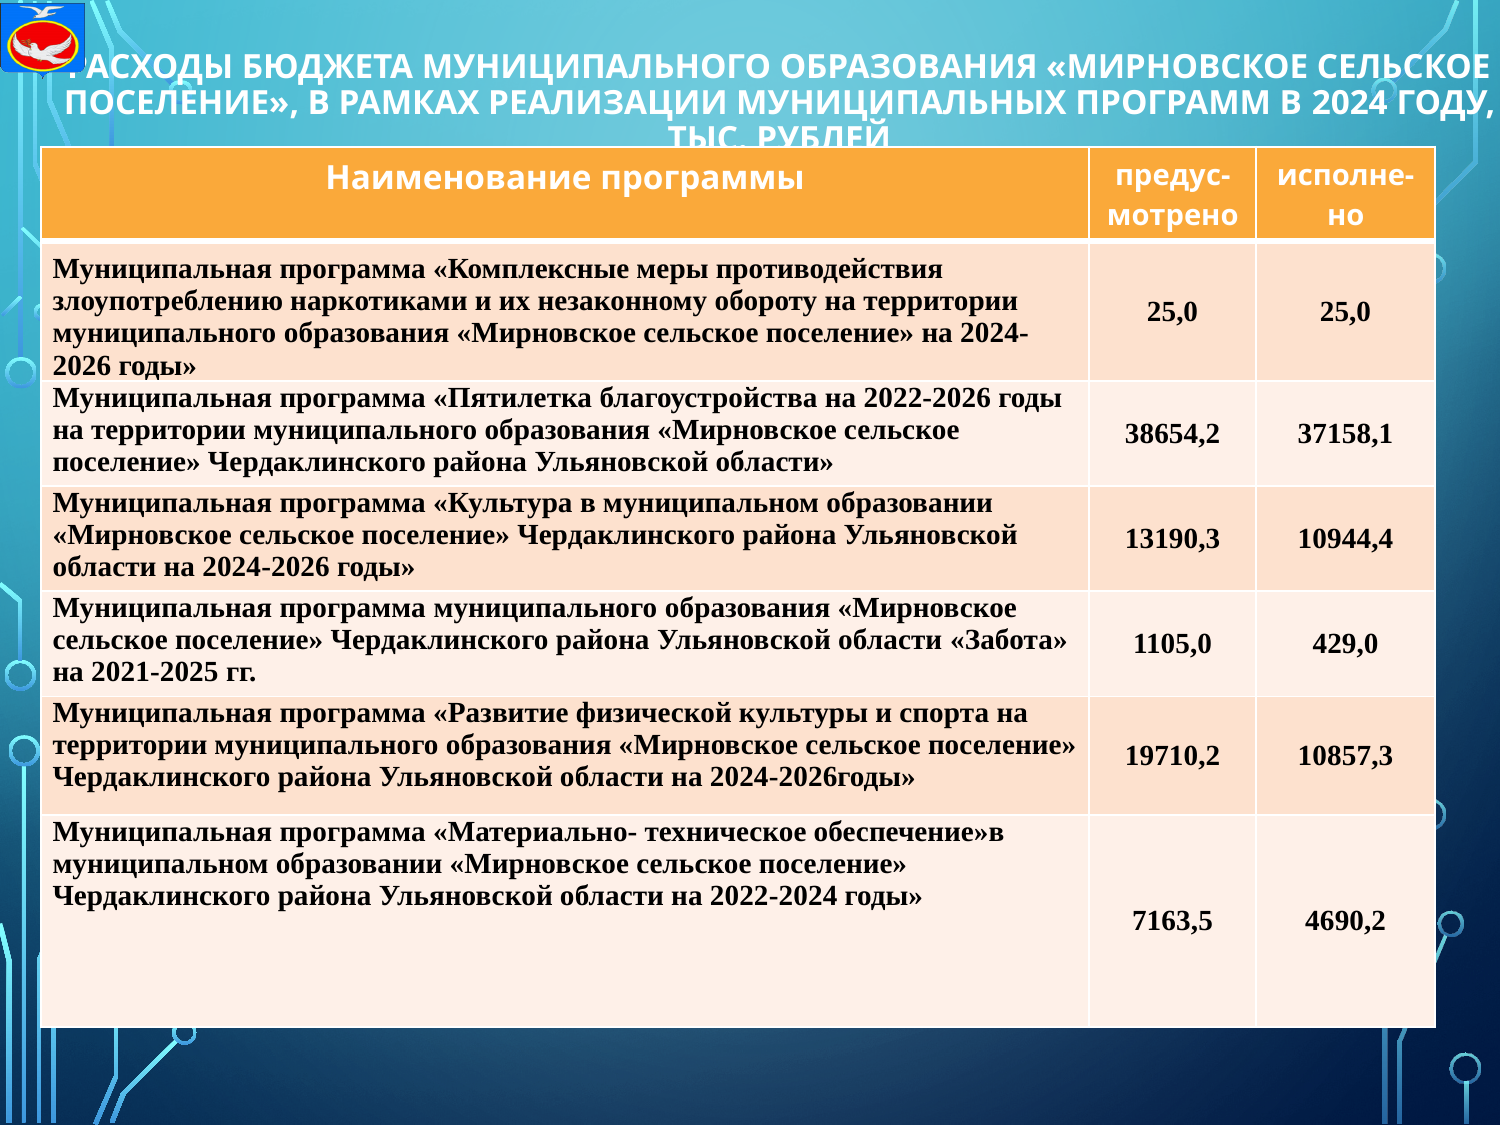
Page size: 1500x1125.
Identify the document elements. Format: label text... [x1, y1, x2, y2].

picture [0, 3, 85, 79]
table_cell 10857,3 [1257, 697, 1434, 814]
table_header исполне-но [1348, 209, 1362, 225]
table_cell Муниципальная программа муниципального образования «Мирновское сельское поселение» Чердаклинского района Ульяновской области «Забота» на 2021-2025 гг. [42, 592, 1088, 696]
table_header исполне-но [1390, 169, 1403, 185]
table_cell 10944,4 [1257, 487, 1434, 590]
table_cell 429,0 [1257, 592, 1434, 696]
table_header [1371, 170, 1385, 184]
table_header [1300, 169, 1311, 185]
table_cell Муниципальная программа «Комплексные меры противодействия злоупотреблению наркотиками и их незаконному обороту на территории муниципального образования «Мирновское сельское поселение» на 2024-2026 годы» [42, 244, 1088, 380]
table_header исполне-но [1350, 170, 1366, 185]
table_header предус- мотрено [1090, 148, 1255, 238]
table_cell 4690,2 [1257, 816, 1434, 1026]
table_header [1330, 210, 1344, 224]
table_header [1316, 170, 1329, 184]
table_cell Муниципальная программа «Материально- техническое обеспечение»в муниципальном образовании «Мирновское сельское поселение» Чердаклинского района Ульяновской области на 2022-2024 годы» [42, 816, 1088, 1026]
table_cell 1105,0 [1090, 592, 1255, 696]
table_cell 25,0 [1090, 244, 1255, 380]
table_header исполне-но [1334, 169, 1348, 185]
table_cell Муниципальная программа «Культура в муниципальном образовании «Мирновское сельское поселение» Чердаклинского района Ульяновской области на 2024-2026 годы» [42, 487, 1088, 590]
table_cell 37158,1 [1257, 382, 1434, 485]
table_cell Муниципальная программа «Развитие физической культуры и спорта на территории муниципального образования «Мирновское сельское поселение» Чердаклинского района Ульяновской области на 2024-2026годы» [42, 697, 1088, 814]
table_cell 25,0 [1257, 244, 1434, 380]
table_cell Муниципальная программа «Пятилетка благоустройства на 2022-2026 годы на территории муниципального образования «Мирновское сельское поселение» Чердаклинского района Ульяновской области» [42, 382, 1088, 485]
title РАСХОДЫ БЮДЖЕТА МУНИЦИПАЛЬНОГО ОБРАЗОВАНИЯ «МИРНОВСКОЕ СЕЛЬСКОЕ ПОСЕЛЕНИЕ», В РАМКАХ РЕАЛИЗАЦИИ МУНИЦИПАЛЬНЫХ ПРОГРАММ В 2024 ГОДУ, тыс. рублей [17, 42, 1500, 1032]
table_cell 38654,2 [1090, 382, 1255, 485]
table_header Наименование программы [42, 148, 1088, 238]
table_cell 13190,3 [1090, 487, 1255, 590]
table_cell 7163,5 [1090, 816, 1255, 1026]
table_header исполне-но [1280, 170, 1295, 184]
table_cell 19710,2 [1090, 697, 1255, 814]
